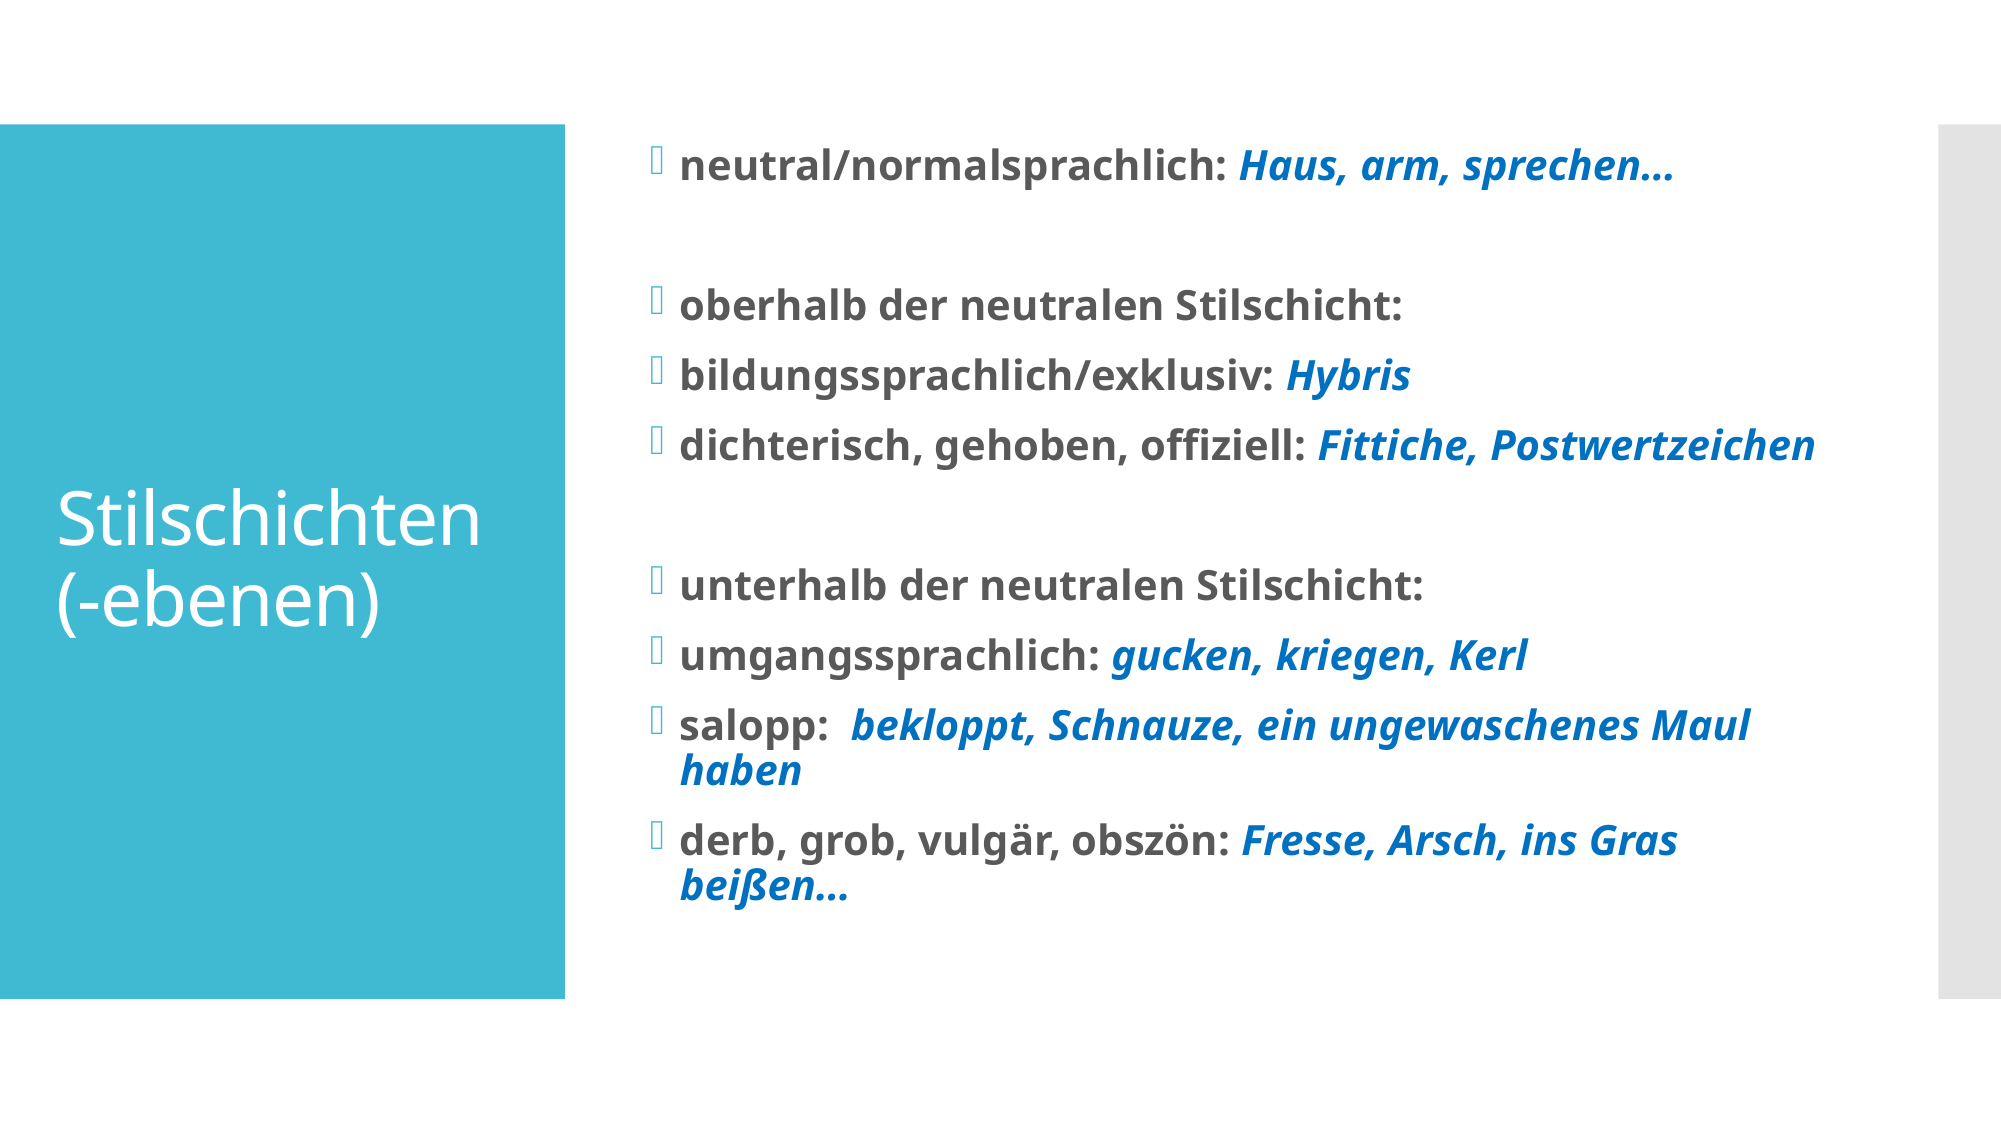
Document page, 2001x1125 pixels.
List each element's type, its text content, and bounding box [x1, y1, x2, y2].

list neutral/normalsprachlich: Haus, arm, sprechen… oberhalb der neutralen Stilschicht: bildungssprachlich/exklusiv: Hybris dichterisch, gehoben, offiziell: Fittiche, Postwertzeichen unterhalb der neutralen Stilschicht: umgangssprachlich: gucken, kriegen, Kerl salopp: bekloppt, Schnauze, ein ungewaschenes Maul haben derb, grob, vulgär, obszön: Fresse, Arsch, ins Gras beißen… [634, 141, 1835, 982]
title Stilschichten (-ebenen) [41, 184, 525, 940]
